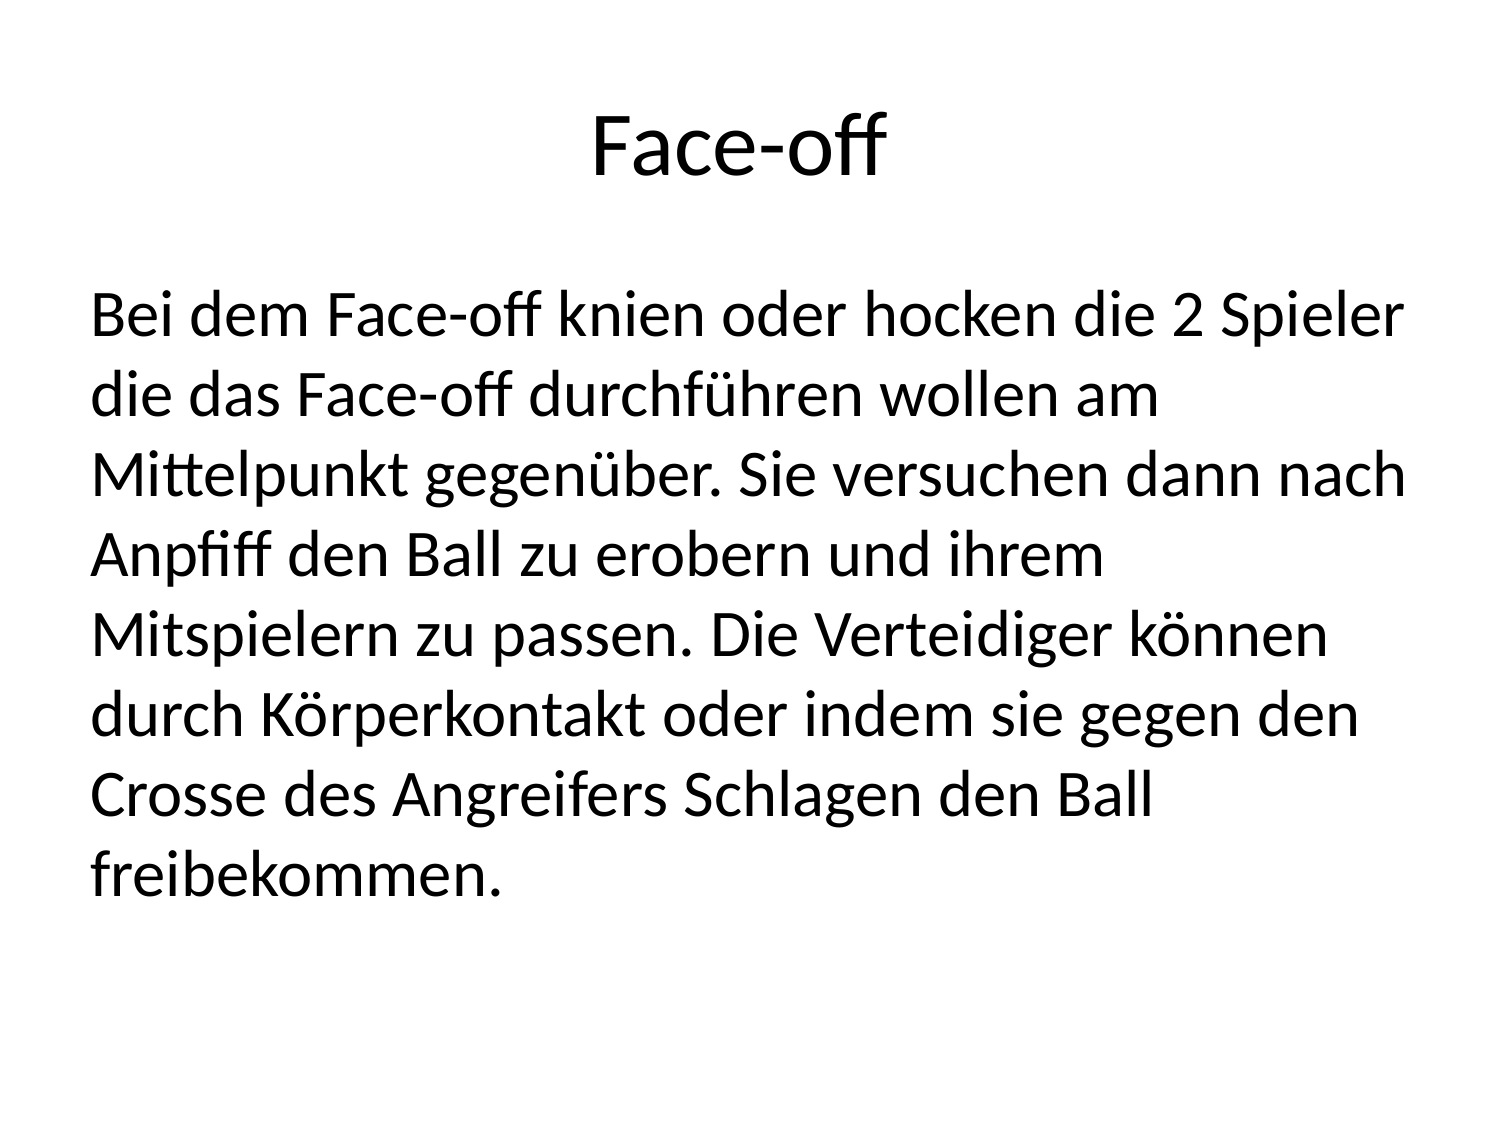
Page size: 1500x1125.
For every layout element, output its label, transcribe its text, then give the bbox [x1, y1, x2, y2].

list Bei dem Face-off knien oder hocken die 2 Spieler die das Face-off durchführen wollen am Mittelpunkt gegenüber. Sie versuchen dann nach Anpfiff den Ball zu erobern und ihrem Mitspielern zu passen. Die Verteidiger können durch Körperkontakt oder indem sie gegen den Crosse des Angreifers Schlagen den Ball freibekommen. [75, 262, 1425, 1005]
title Face-off [75, 45, 1425, 233]
